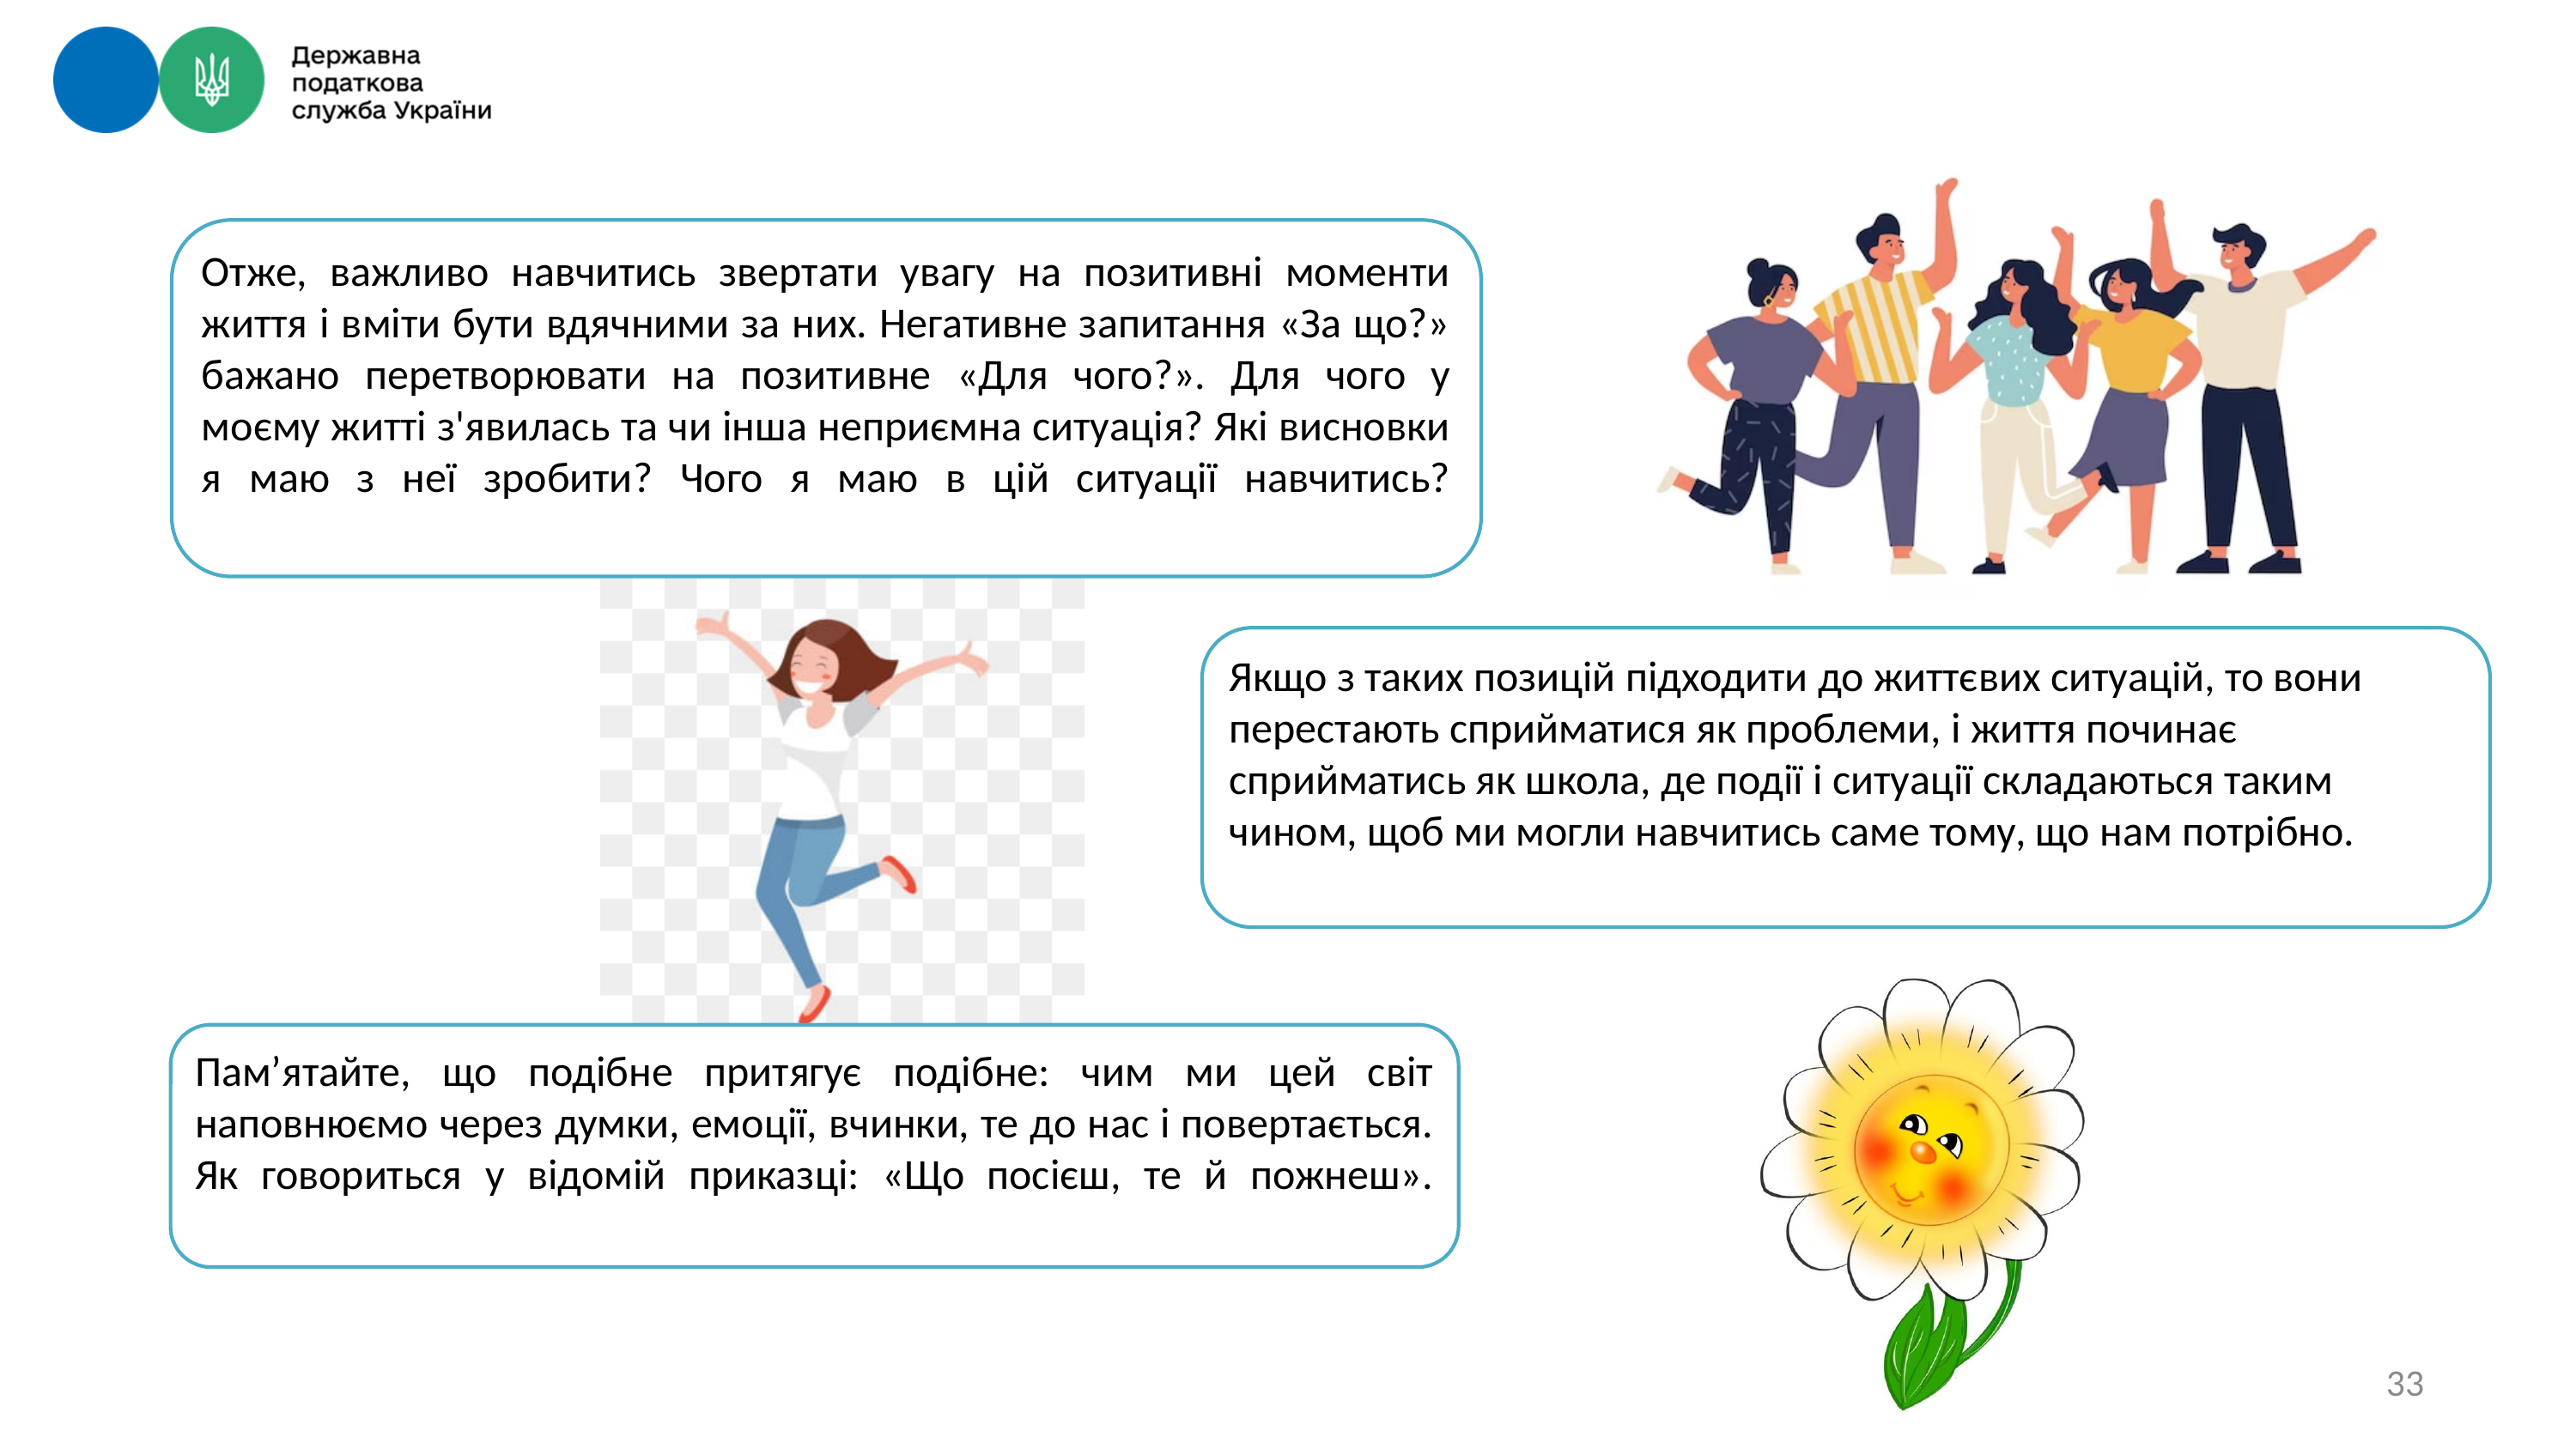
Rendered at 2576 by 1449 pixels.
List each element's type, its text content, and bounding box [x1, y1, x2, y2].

picture [1588, 79, 2429, 696]
slide_number 33 [2095, 1343, 2447, 1420]
picture [600, 576, 1084, 1060]
text_box Пам’ятайте, що подібне притягує подібне: чим ми цей світ наповнюємо через думки, емоції, вчинки, те до нас і повертається. Як говориться у відомій приказці: «Що посієш, те й пожнеш». [168, 1022, 1461, 1270]
text_box Отже, важливо навчитись звертати увагу на позитивні моменти життя і вміти бути вдячними за них. Негативне запитання «За що?» бажано перетворювати на позитивне «Для чого?». Для чого у моєму житті з'явилась та чи інша неприємна ситуація? Які висновки я маю з неї зробити? Чого я маю в цій ситуації навчитись? [169, 218, 1484, 579]
picture [1754, 970, 2093, 1419]
picture [53, 26, 493, 133]
text_box Якщо з таких позицій підходити до життєвих ситуацій, то вони перестають сприйматися як проблеми, і життя починає сприйматись як школа, де події і ситуації складаються таким чином, щоб ми могли навчитись саме тому, що нам потрібно. [1200, 626, 2493, 930]
